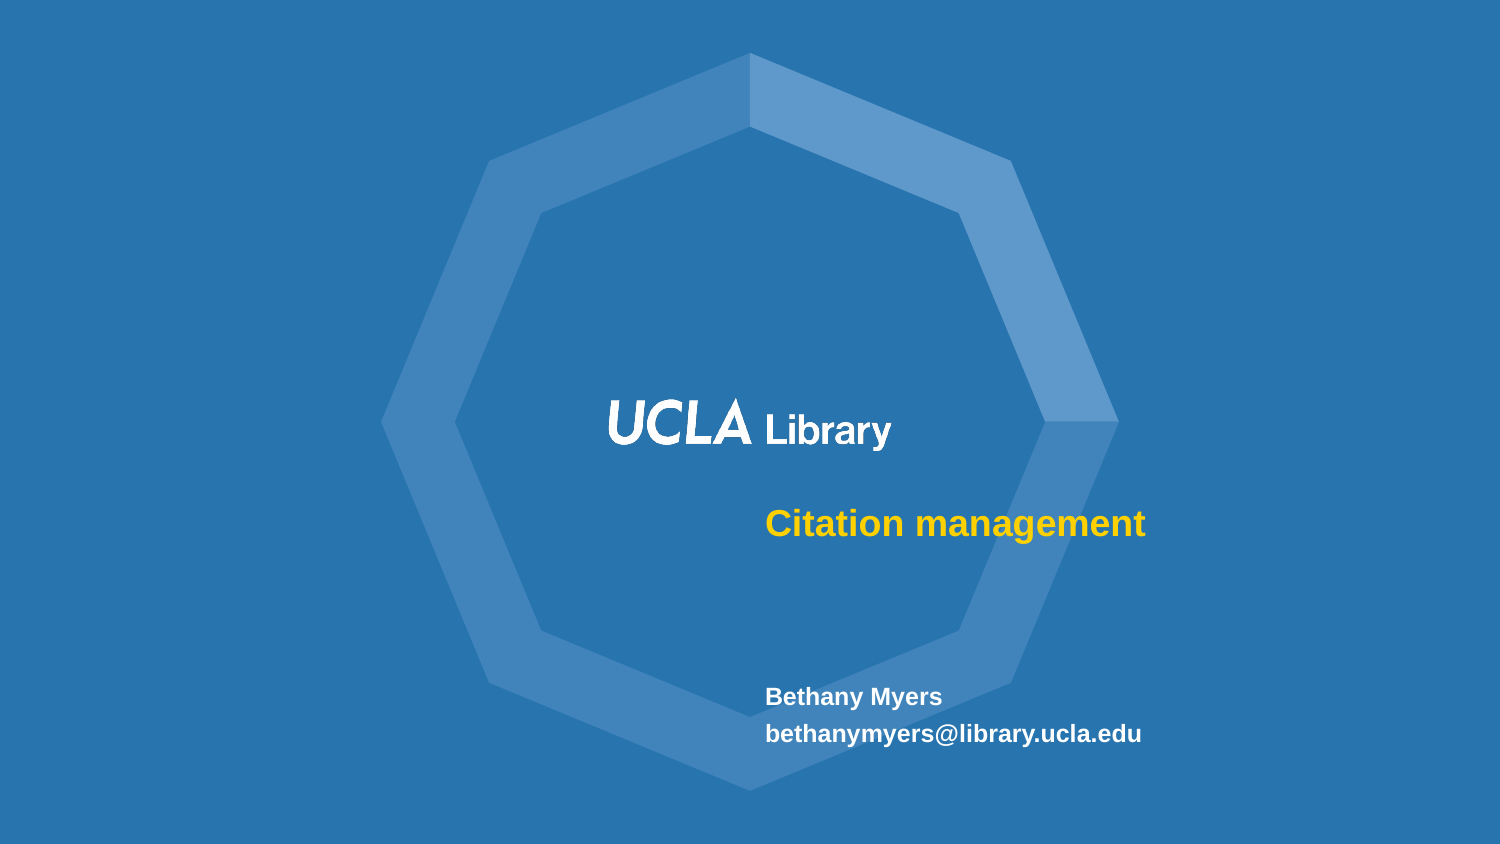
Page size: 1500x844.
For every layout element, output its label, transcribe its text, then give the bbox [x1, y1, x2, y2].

picture [574, 363, 926, 486]
title Citation management [750, 487, 1444, 545]
list Bethany Myers bethanymyers@library.ucla.edu [750, 672, 1444, 786]
